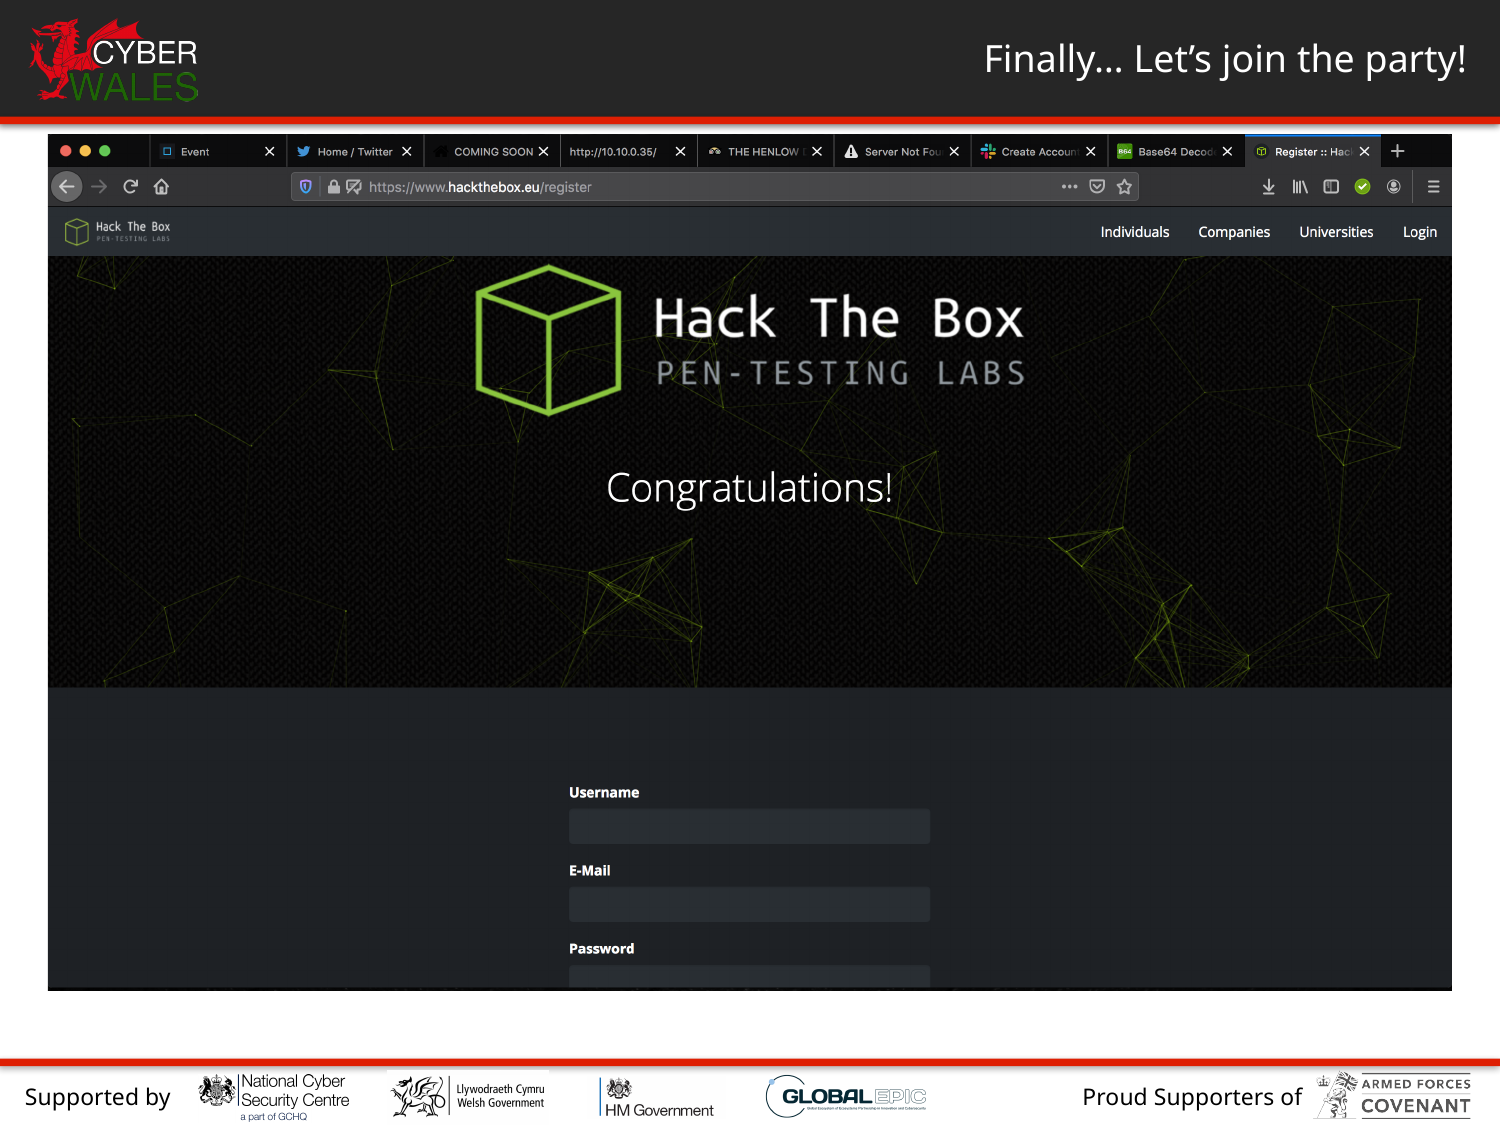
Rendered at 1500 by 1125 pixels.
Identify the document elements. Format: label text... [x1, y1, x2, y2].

text_box [0, 0, 1500, 115]
picture [386, 1070, 550, 1125]
picture [587, 1075, 726, 1119]
text_box Finally… Let’s join the party! [968, 27, 1483, 88]
picture [47, 134, 1453, 991]
text_box [0, 116, 1500, 125]
picture [765, 1074, 928, 1119]
picture [198, 1074, 349, 1124]
text_box Proud Supporters of [1067, 1075, 1307, 1118]
text_box [0, 1058, 1500, 1067]
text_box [1312, 1070, 1478, 1121]
picture [27, 15, 200, 102]
text_box Supported by [10, 1075, 186, 1118]
